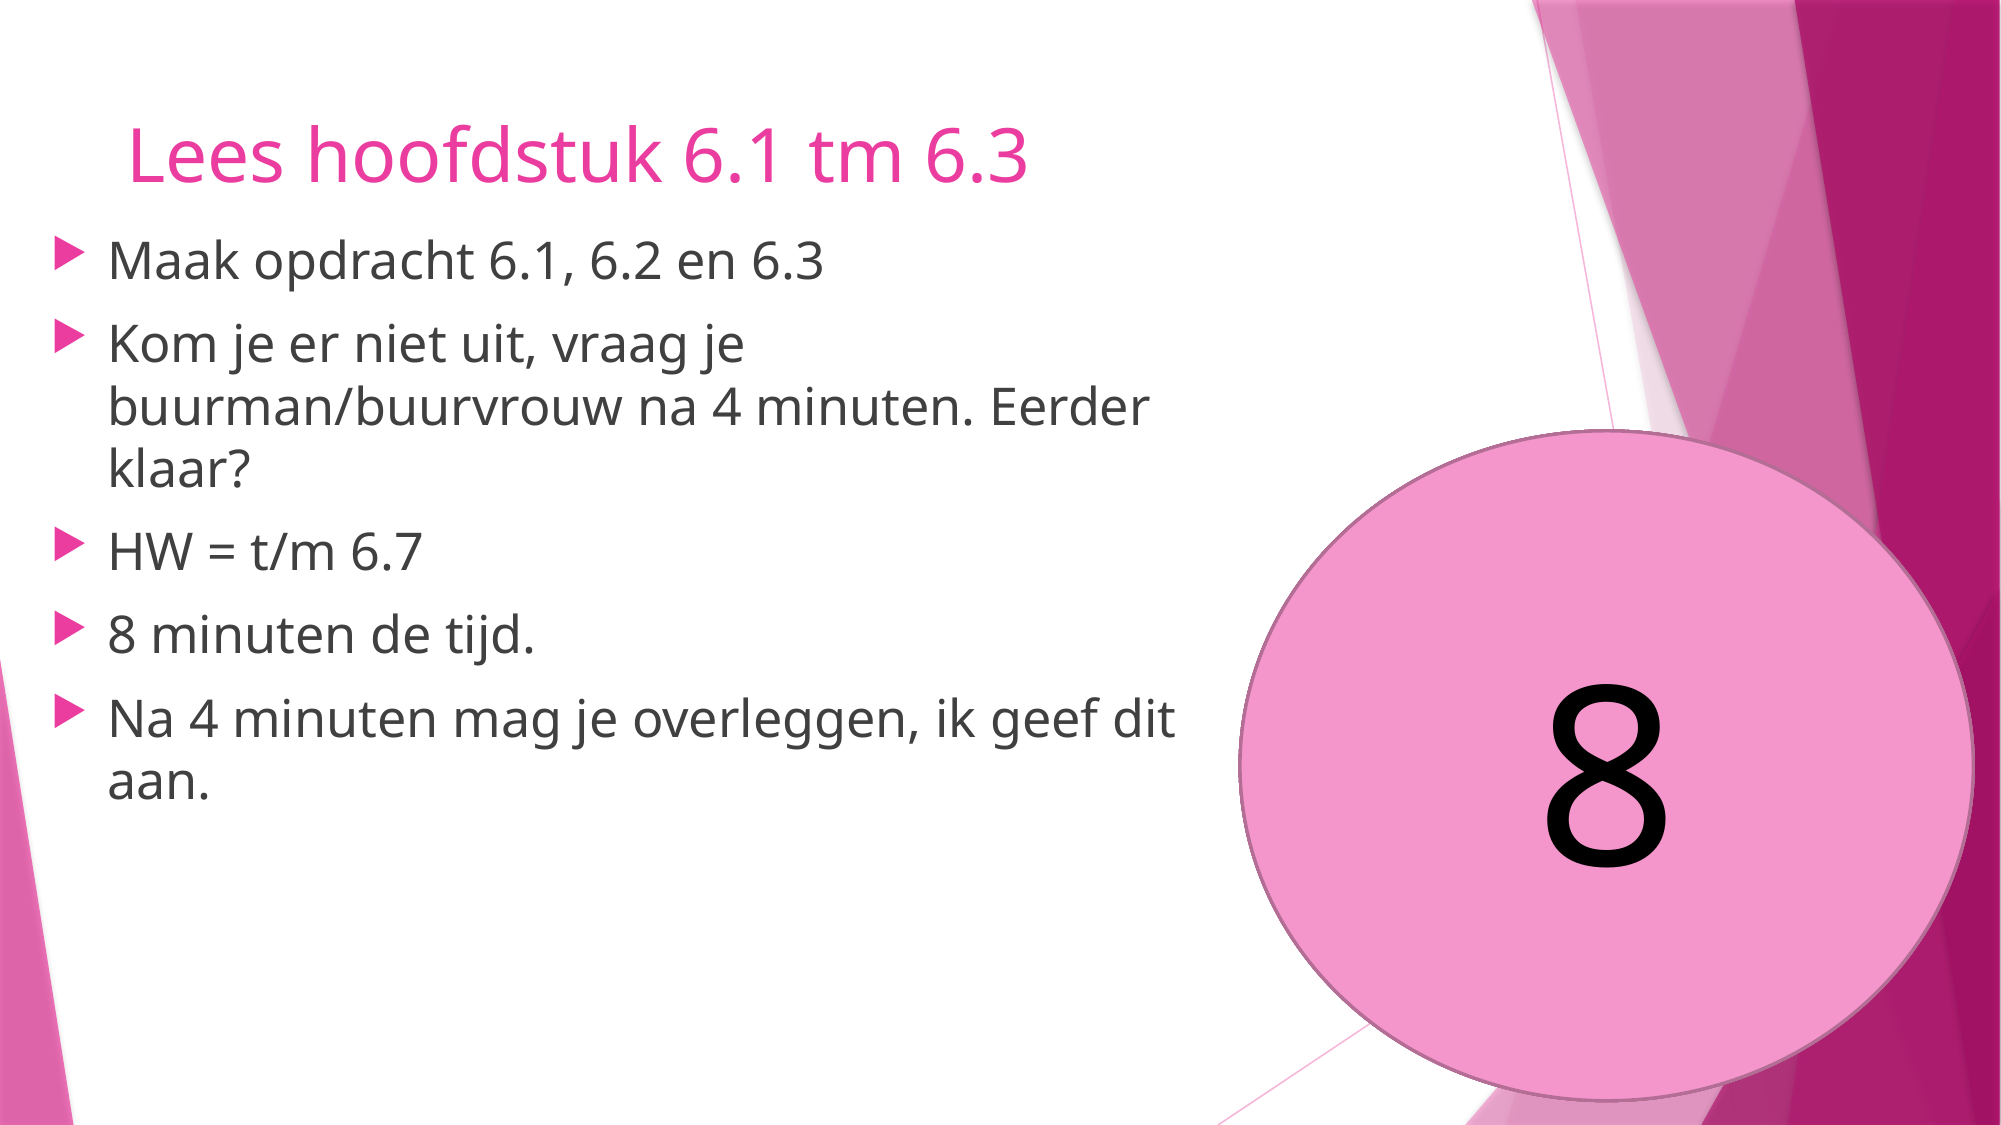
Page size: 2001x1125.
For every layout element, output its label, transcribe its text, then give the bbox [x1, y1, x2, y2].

title Lees hoofdstuk 6.1 tm 6.3 [111, 99, 1522, 317]
text_box 8 [1238, 429, 1975, 1103]
list Maak opdracht 6.1, 6.2 en 6.3 Kom je er niet uit, vraag je buurman/buurvrouw na 4 minuten. Eerder klaar? HW = t/m 6.7 8 minuten de tijd. Na 4 minuten mag je overleggen, ik geef dit aan. [35, 219, 1241, 1012]
